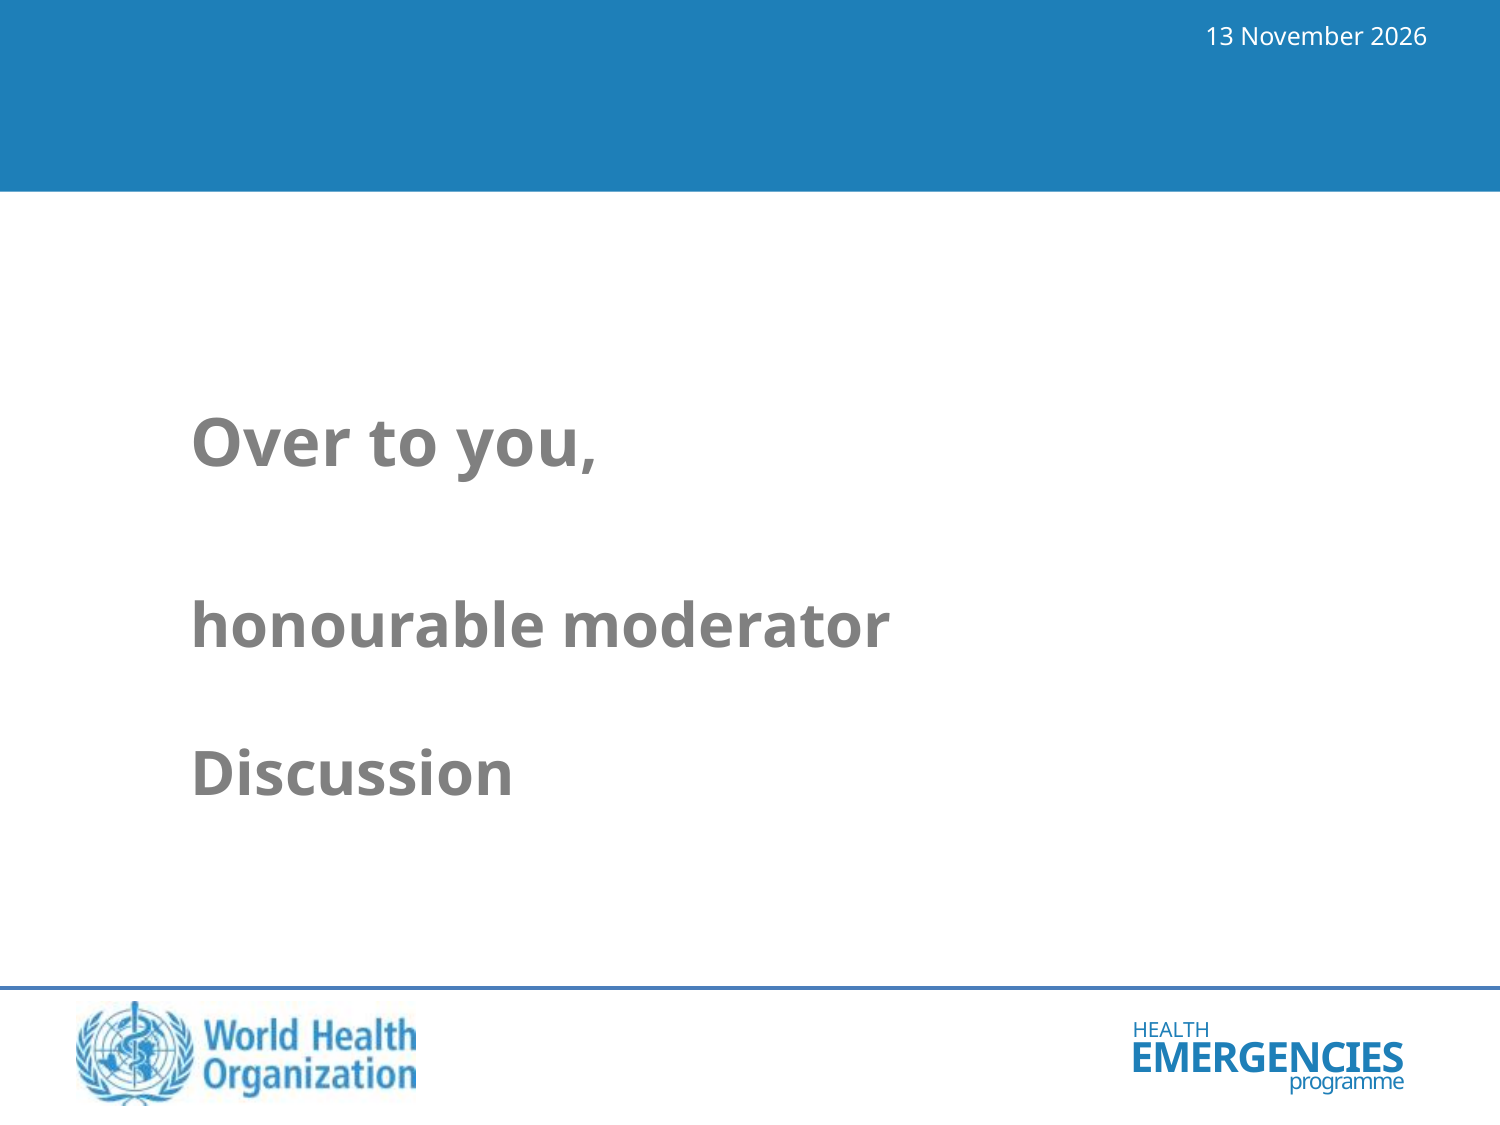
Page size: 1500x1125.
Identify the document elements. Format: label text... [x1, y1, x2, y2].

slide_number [1092, 7, 1443, 68]
list Over to you, honourable moderator Discussion [75, 262, 1425, 1005]
picture [76, 1005, 416, 1106]
